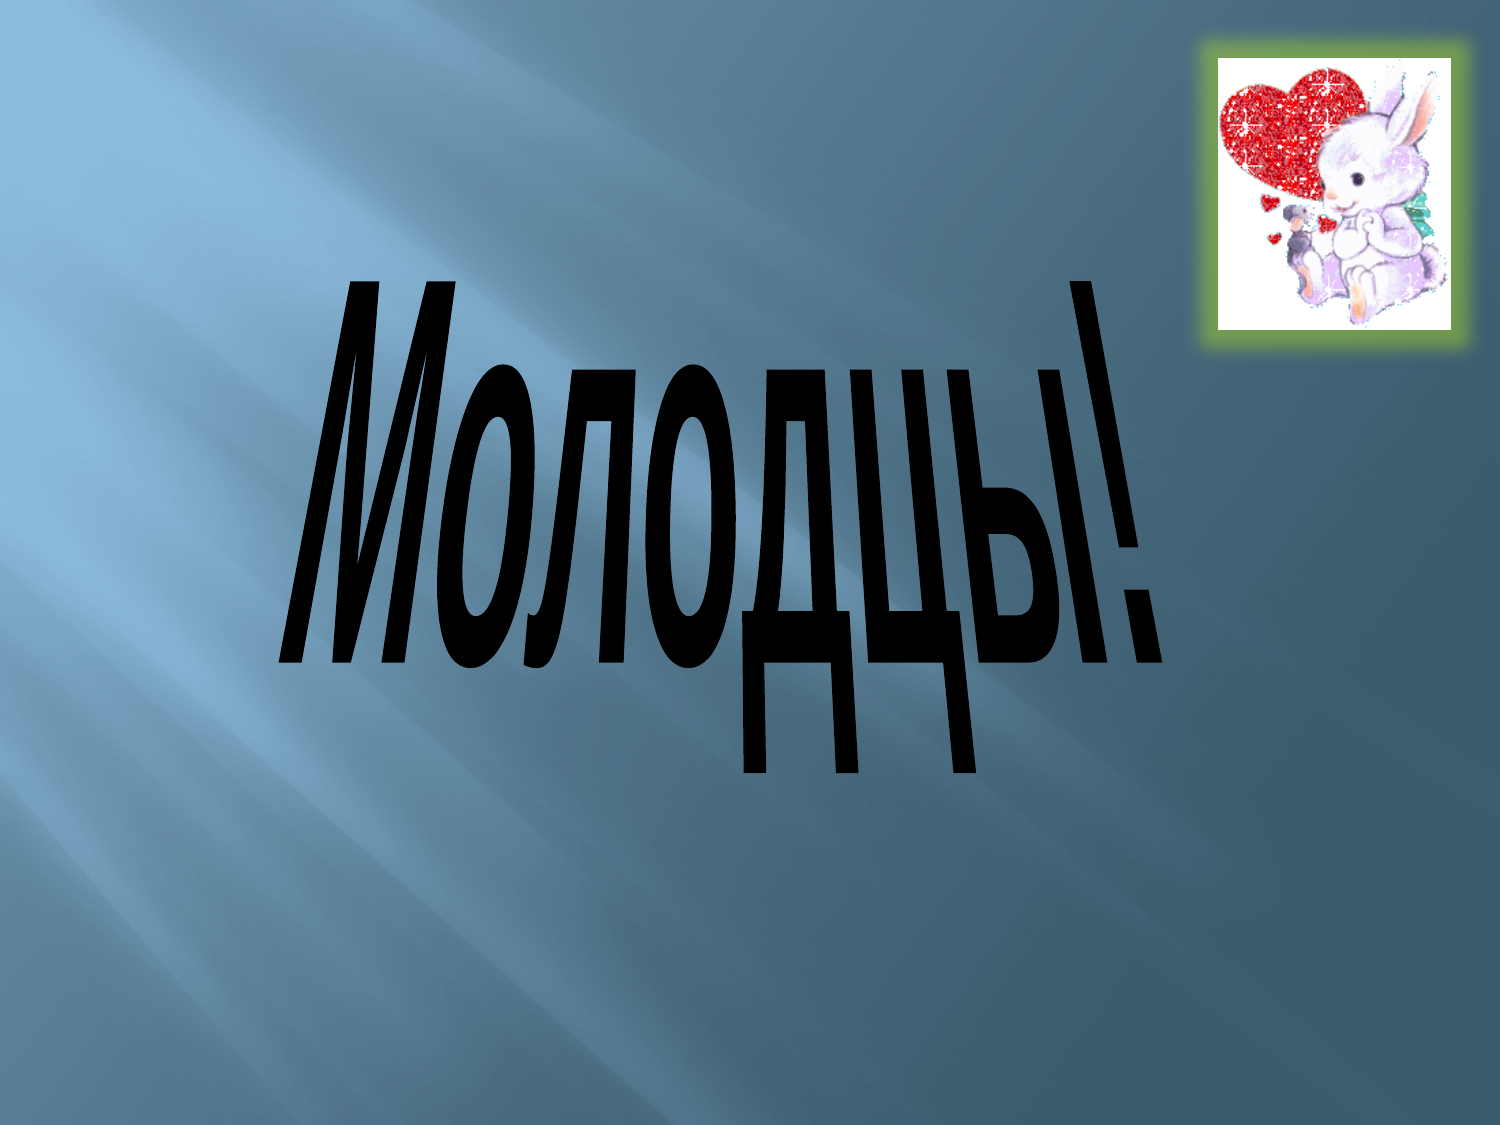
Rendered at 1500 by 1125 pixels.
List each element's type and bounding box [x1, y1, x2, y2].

picture [1218, 58, 1452, 331]
